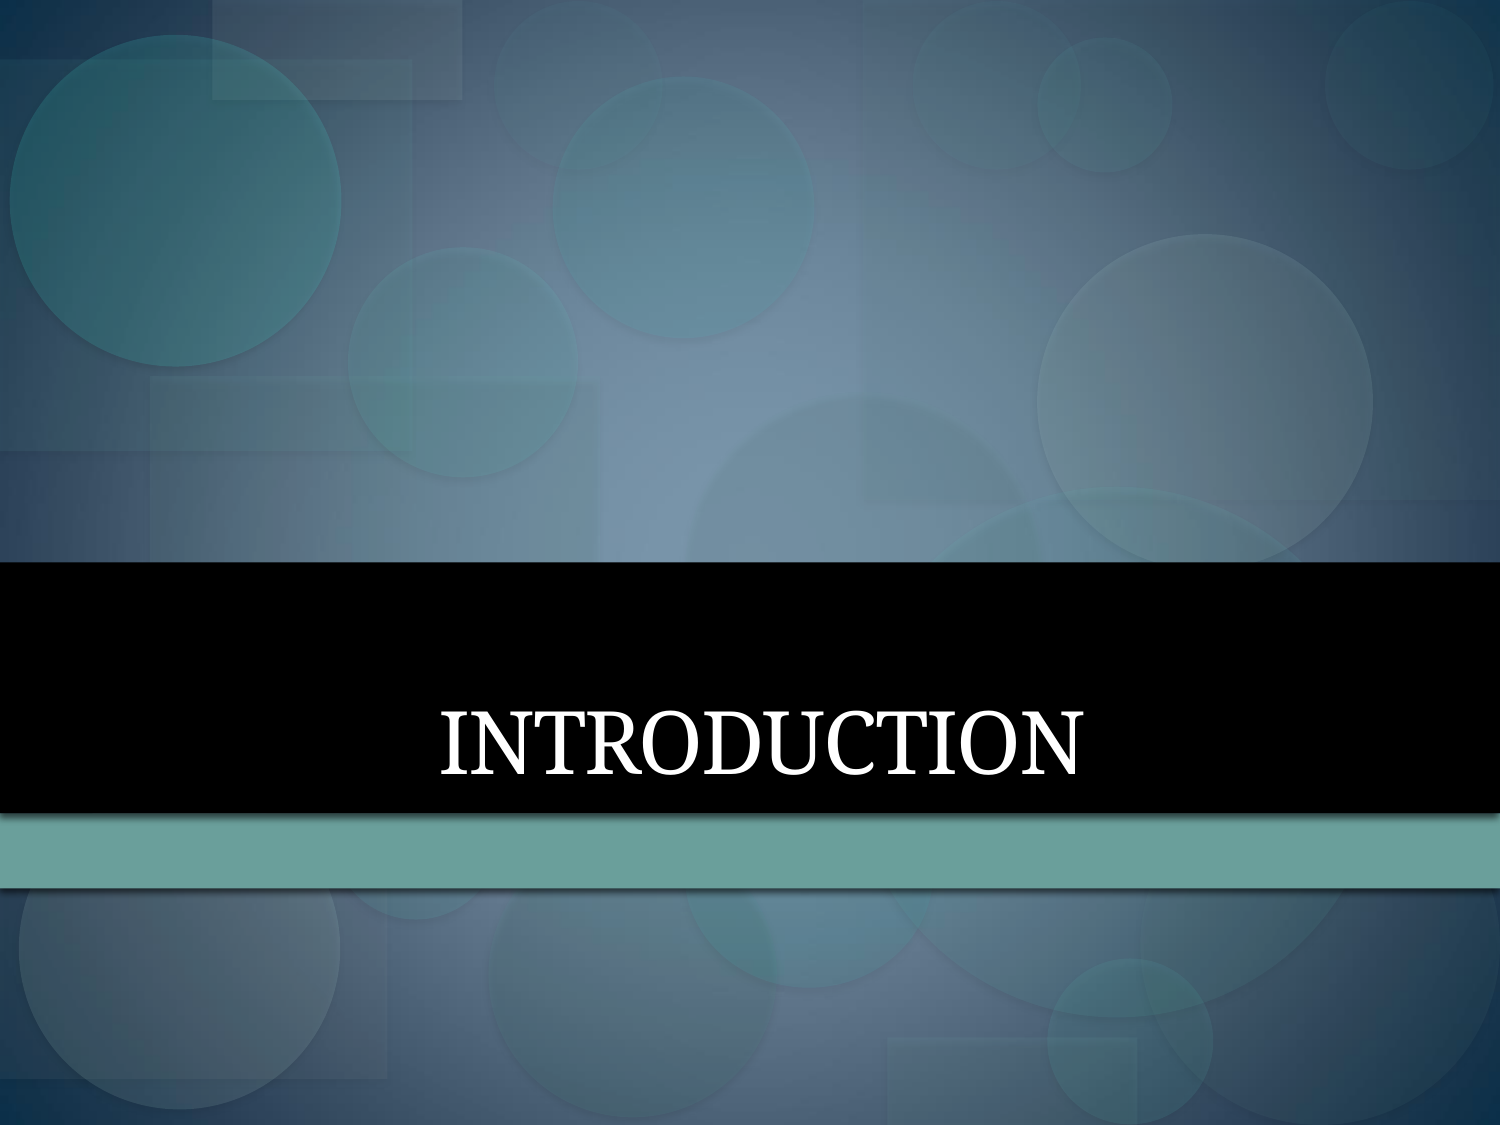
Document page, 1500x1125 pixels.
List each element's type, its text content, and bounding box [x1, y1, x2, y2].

picture [0, 889, 1500, 1125]
title Introduction [112, 575, 1413, 800]
picture [0, 0, 1500, 562]
